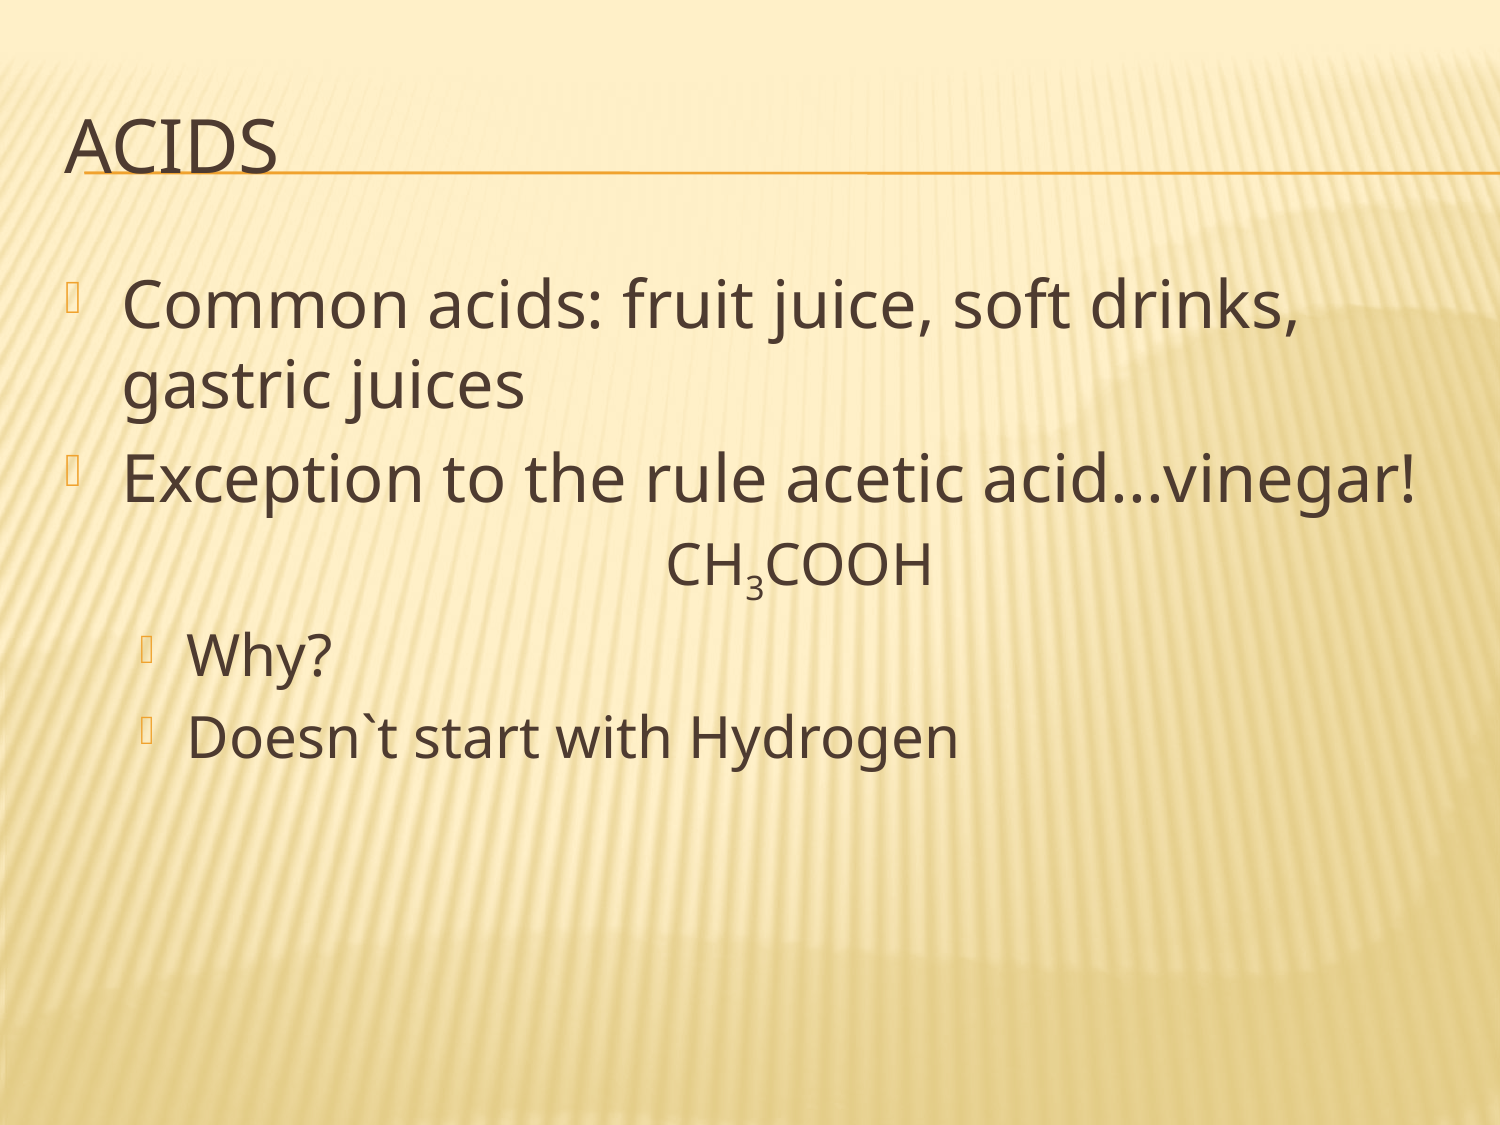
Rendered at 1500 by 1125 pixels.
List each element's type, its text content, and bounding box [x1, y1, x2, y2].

list Common acids: fruit juice, soft drinks, gastric juices Exception to the rule acetic acid...vinegar! CH3COOH Why? Doesn`t start with Hydrogen [50, 254, 1475, 998]
title Acids [50, 75, 1475, 213]
